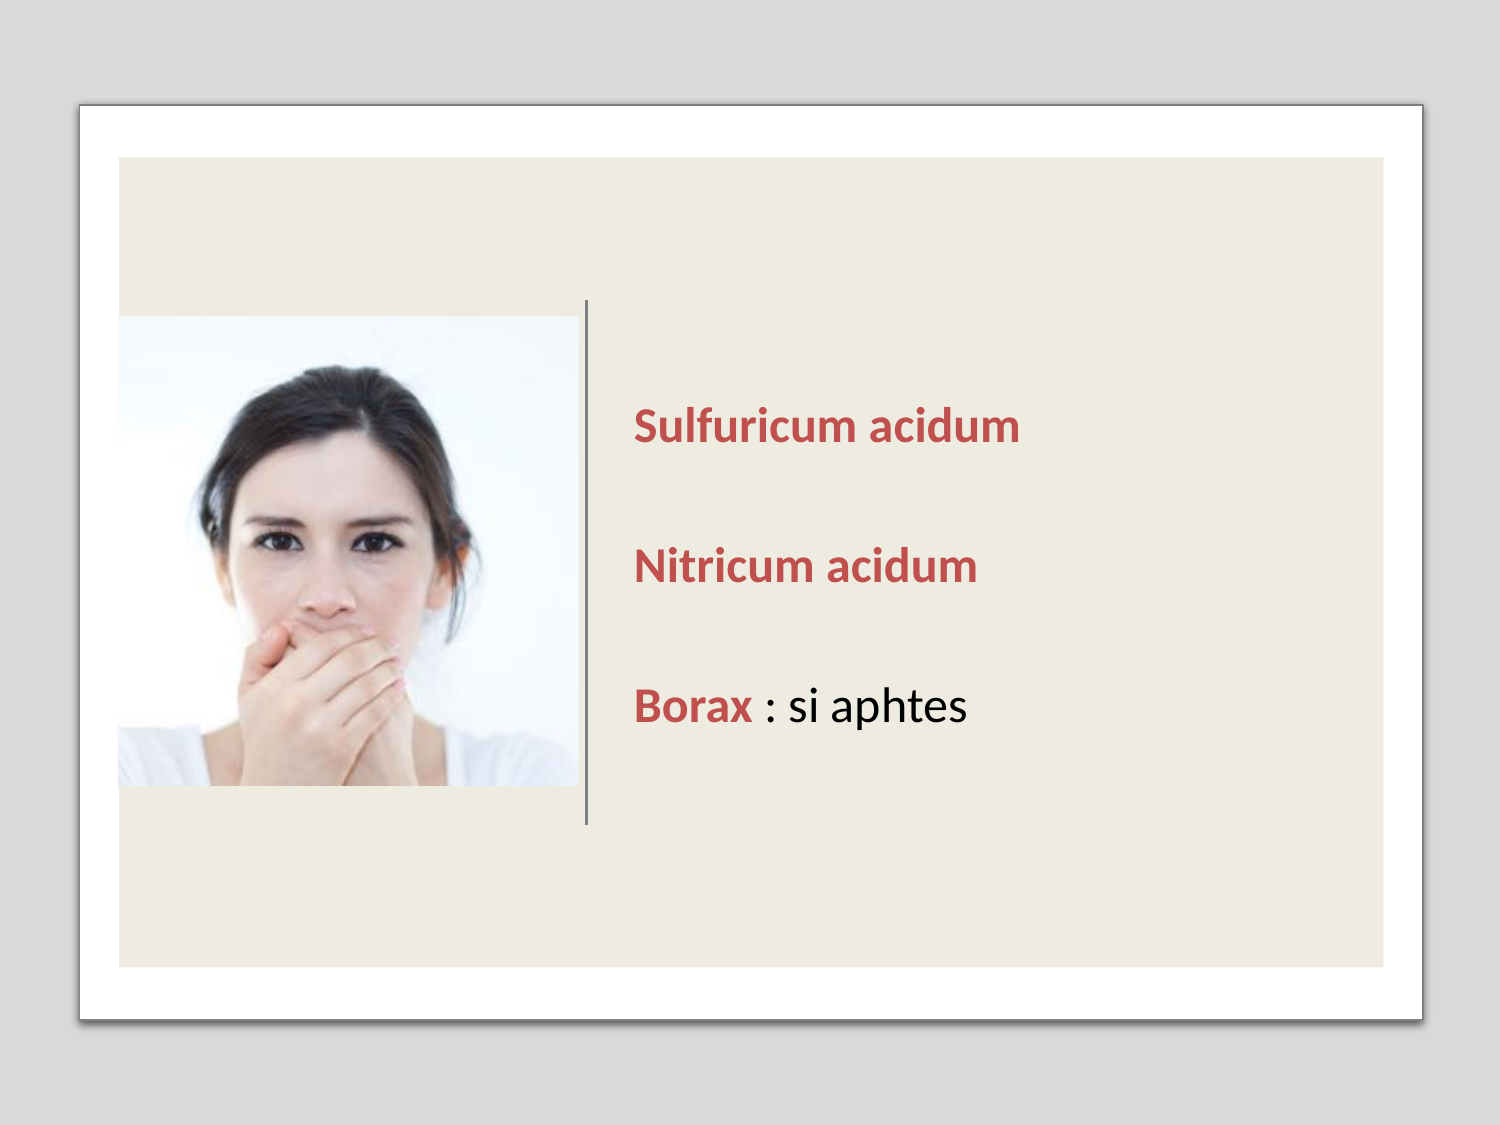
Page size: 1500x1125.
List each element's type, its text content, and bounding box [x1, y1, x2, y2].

list Sulfuricum acidum Nitricum acidum Borax : si aphtes [618, 224, 1342, 900]
text_box [77, 103, 1425, 1022]
text_box [117, 155, 1386, 969]
picture [117, 316, 579, 786]
text_box [0, 0, 1500, 1125]
